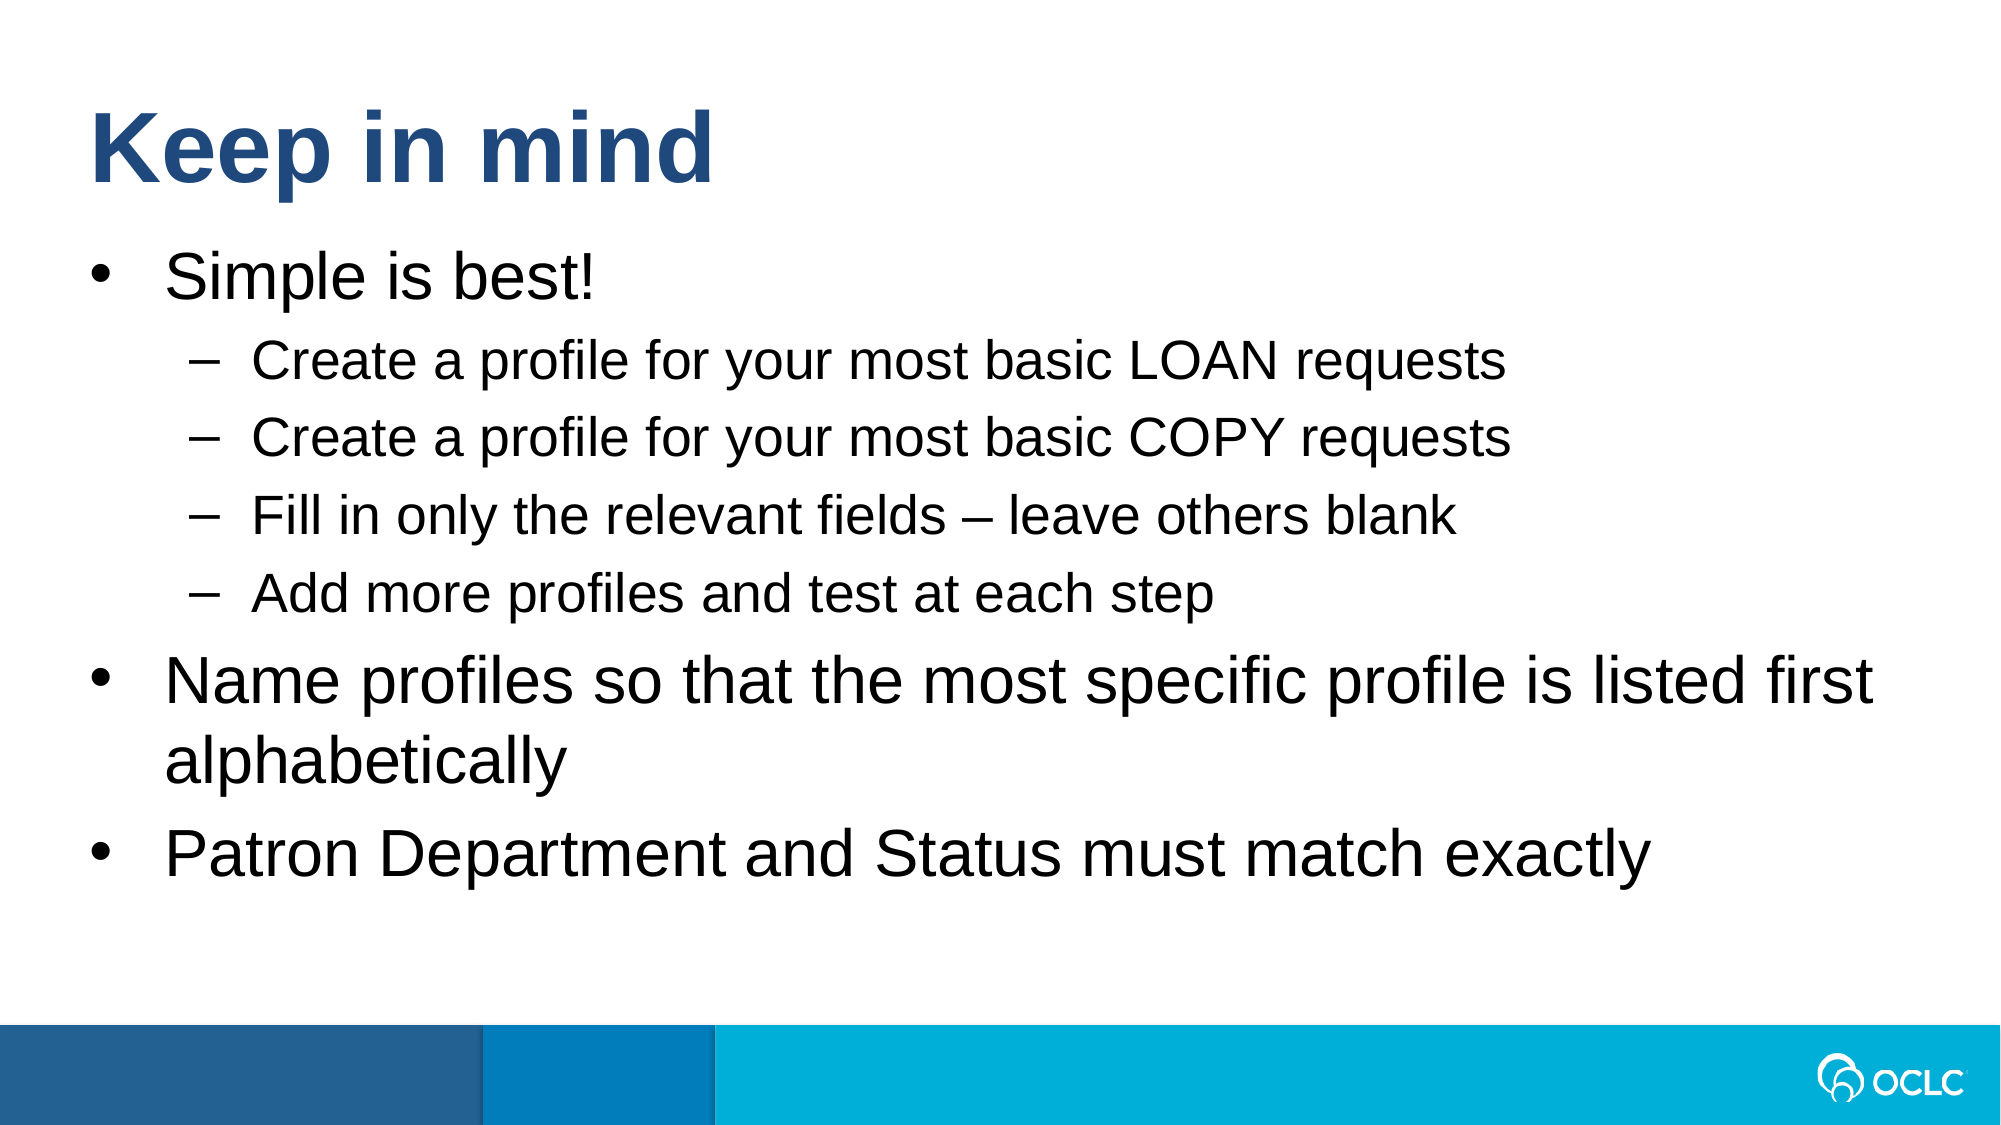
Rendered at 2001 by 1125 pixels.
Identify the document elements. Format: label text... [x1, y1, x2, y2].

list Simple is best! Create a profile for your most basic LOAN requests Create a profile for your most basic COPY requests Fill in only the relevant fields – leave others blank Add more profiles and test at each step Name profiles so that the most specific profile is listed first alphabetically Patron Department and Status must match exactly [74, 225, 1921, 960]
list Keep in mind [74, 75, 1921, 225]
